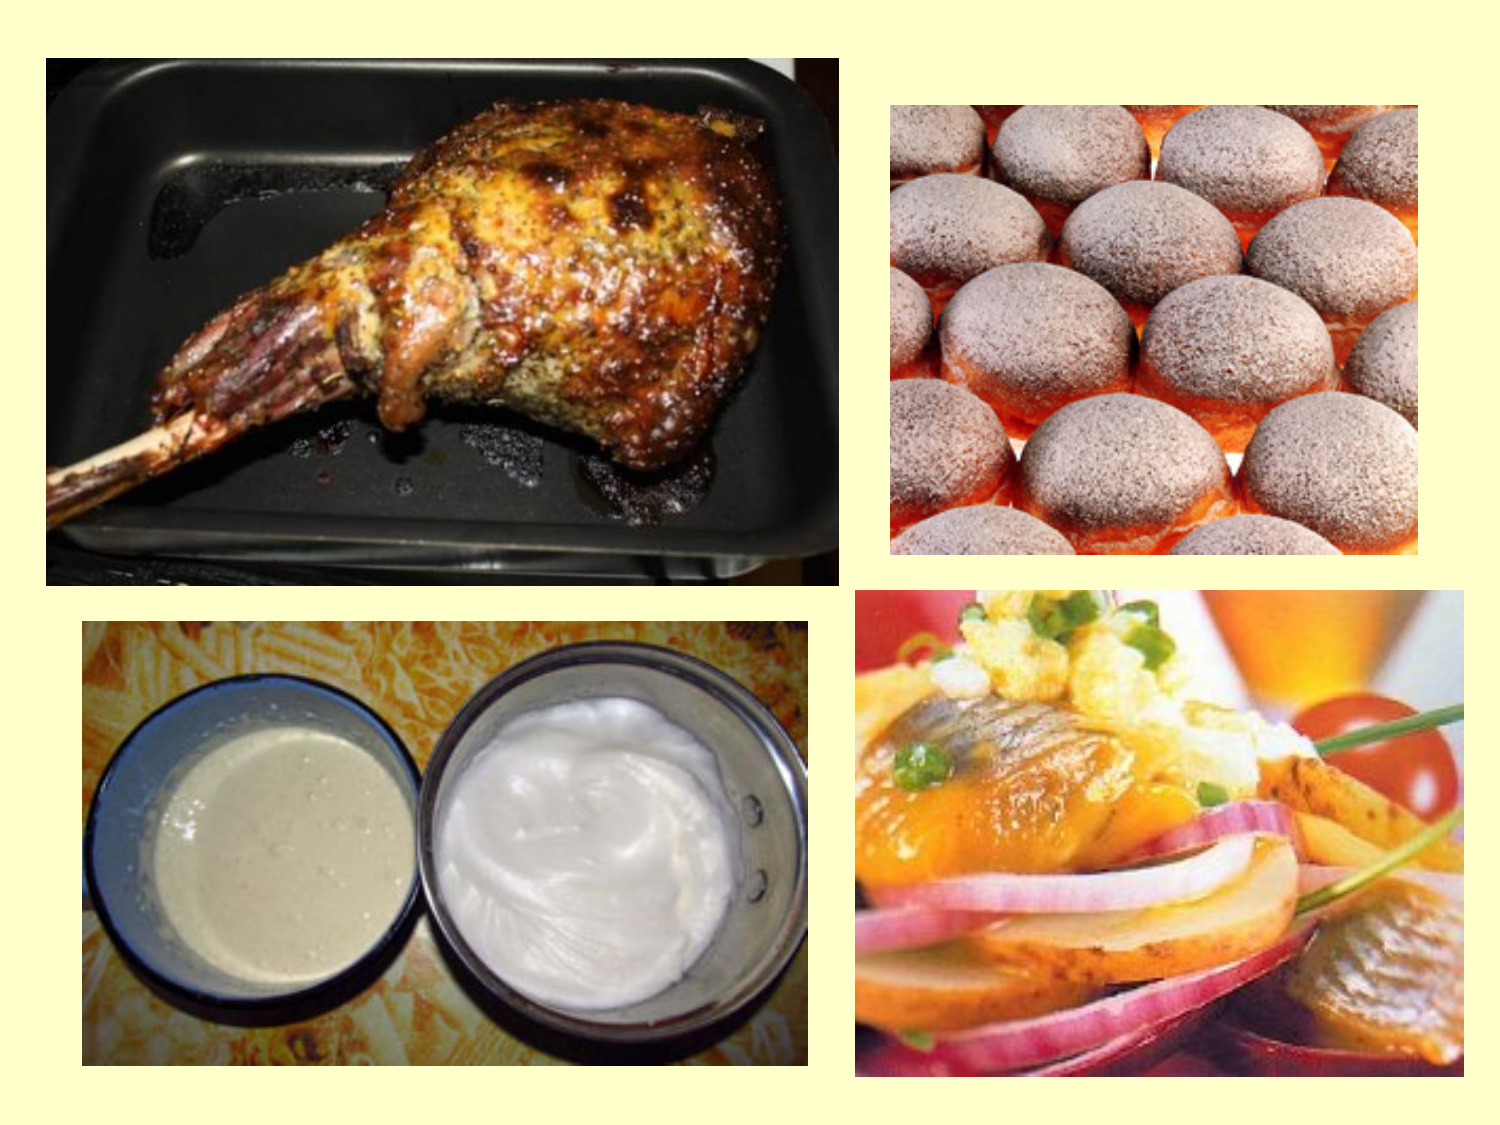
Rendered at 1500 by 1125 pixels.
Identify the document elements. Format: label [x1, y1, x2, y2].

picture [46, 58, 839, 587]
picture [855, 590, 1464, 1077]
picture [890, 105, 1419, 555]
picture [81, 620, 808, 1067]
